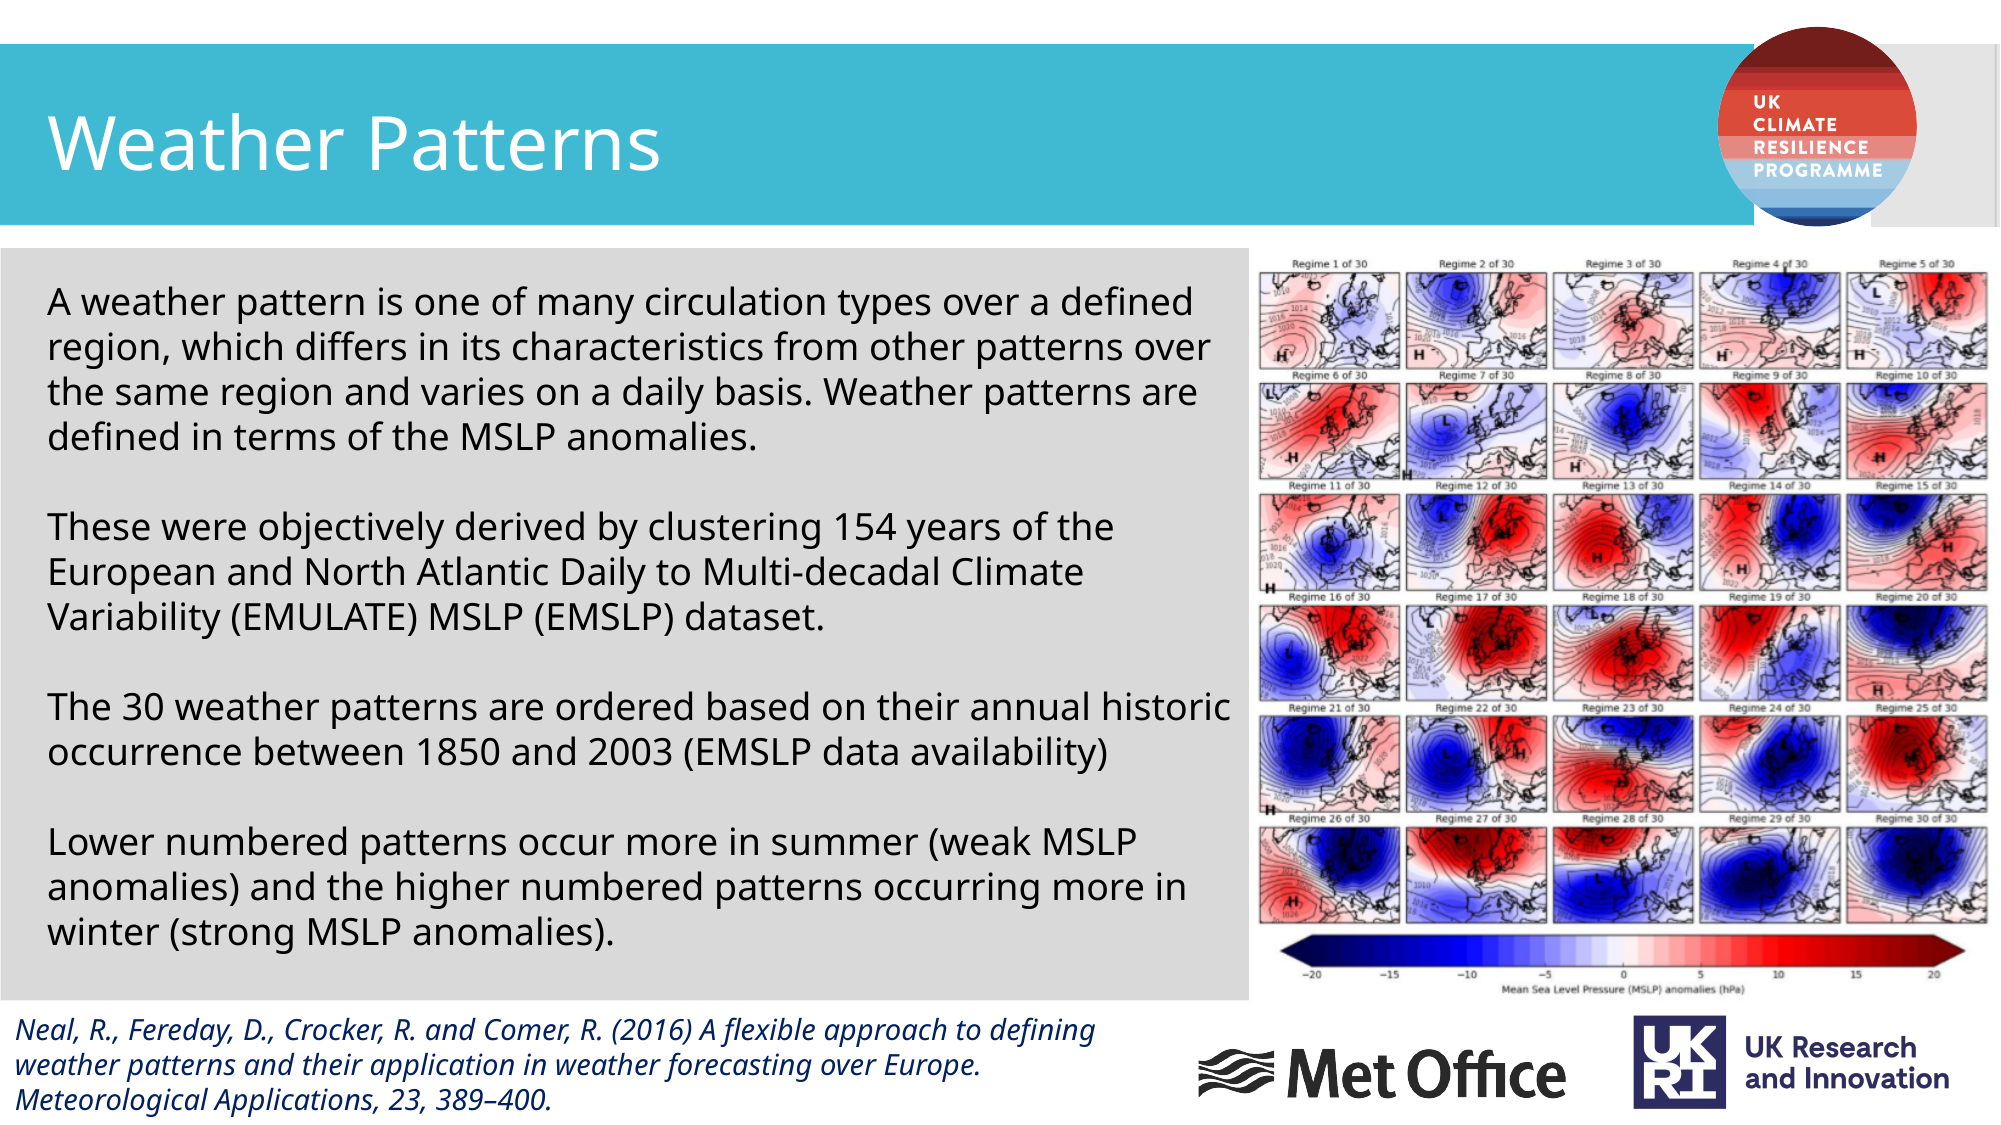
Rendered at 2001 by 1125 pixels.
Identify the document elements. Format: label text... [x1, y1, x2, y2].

text_box A weather pattern is one of many circulation types over a defined region, which differs in its characteristics from other patterns over the same region and varies on a daily basis. Weather patterns are defined in terms of the MSLP anomalies.​ These were objectively derived by clustering 154 years of the European and North Atlantic Daily to Multi-decadal Climate Variability (EMULATE) MSLP (EMSLP) dataset. The 30 weather patterns are ordered based on their annual historic occurrence between 1850 and 2003 (EMSLP data availability) Lower numbered patterns occur more in summer (weak MSLP anomalies) and the higher numbered patterns occurring more in winter (strong MSLP anomalies). [32, 270, 1248, 961]
picture [0, 11, 2000, 244]
picture [1148, 247, 2000, 1125]
text_box Neal, R., Fereday, D., Crocker, R. and Comer, R. (2016) A flexible approach to defining weather patterns and their application in weather forecasting over Europe. Meteorological Applications, 23, 389–400. [0, 1003, 1148, 1124]
text_box [0, 248, 1248, 1001]
picture [1633, 1015, 1950, 1110]
